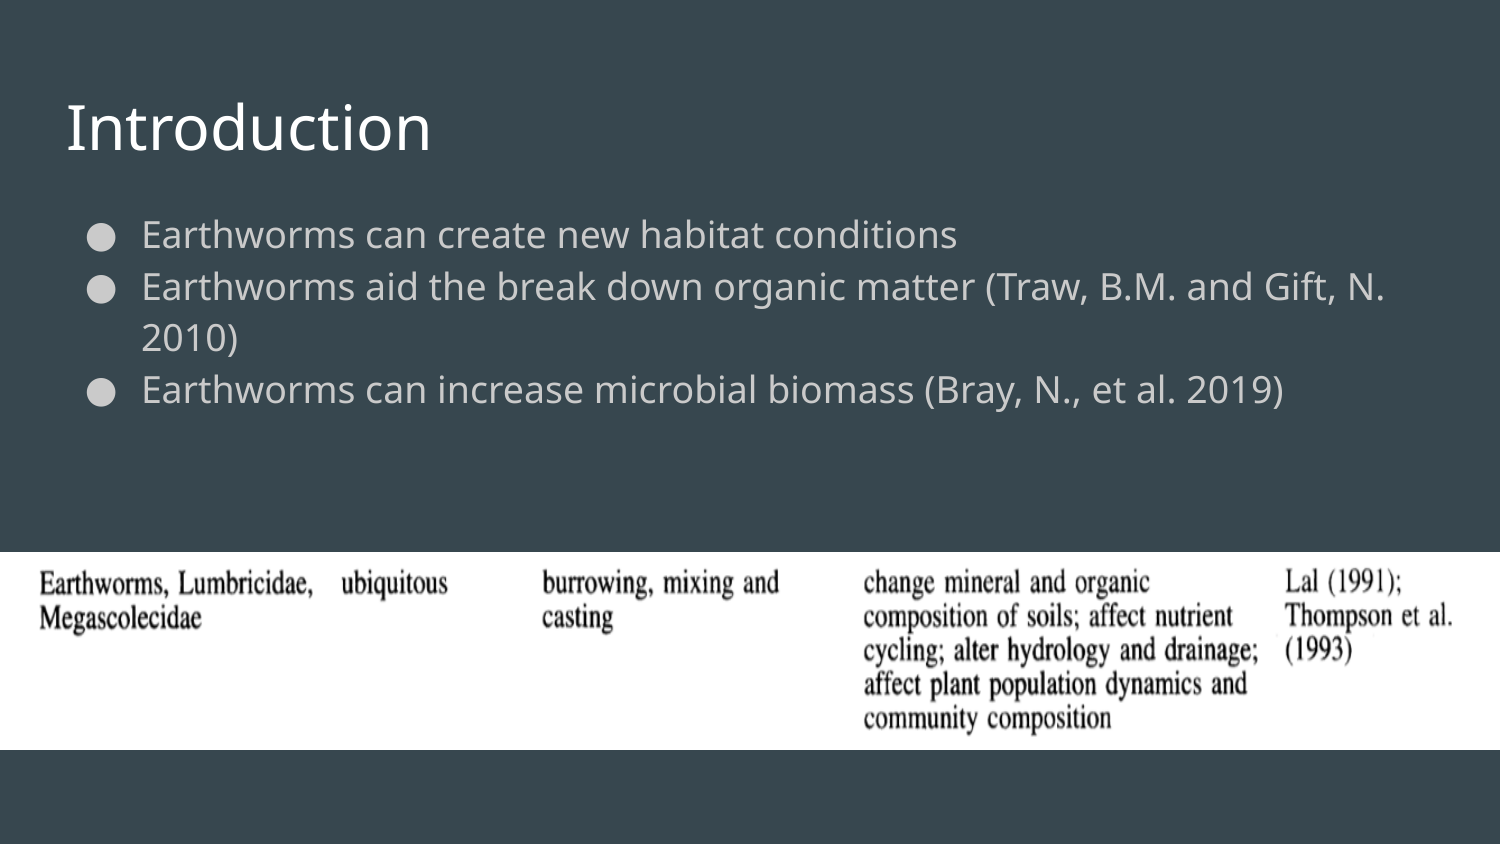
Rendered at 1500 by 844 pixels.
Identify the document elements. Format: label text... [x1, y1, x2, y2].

list Earthworms can create new habitat conditions Earthworms aid the break down organic matter (Traw, B.M. and Gift, N. 2010) Earthworms can increase microbial biomass (Bray, N., et al. 2019) [51, 189, 1449, 551]
title Introduction [51, 72, 1449, 167]
picture [0, 552, 1500, 750]
